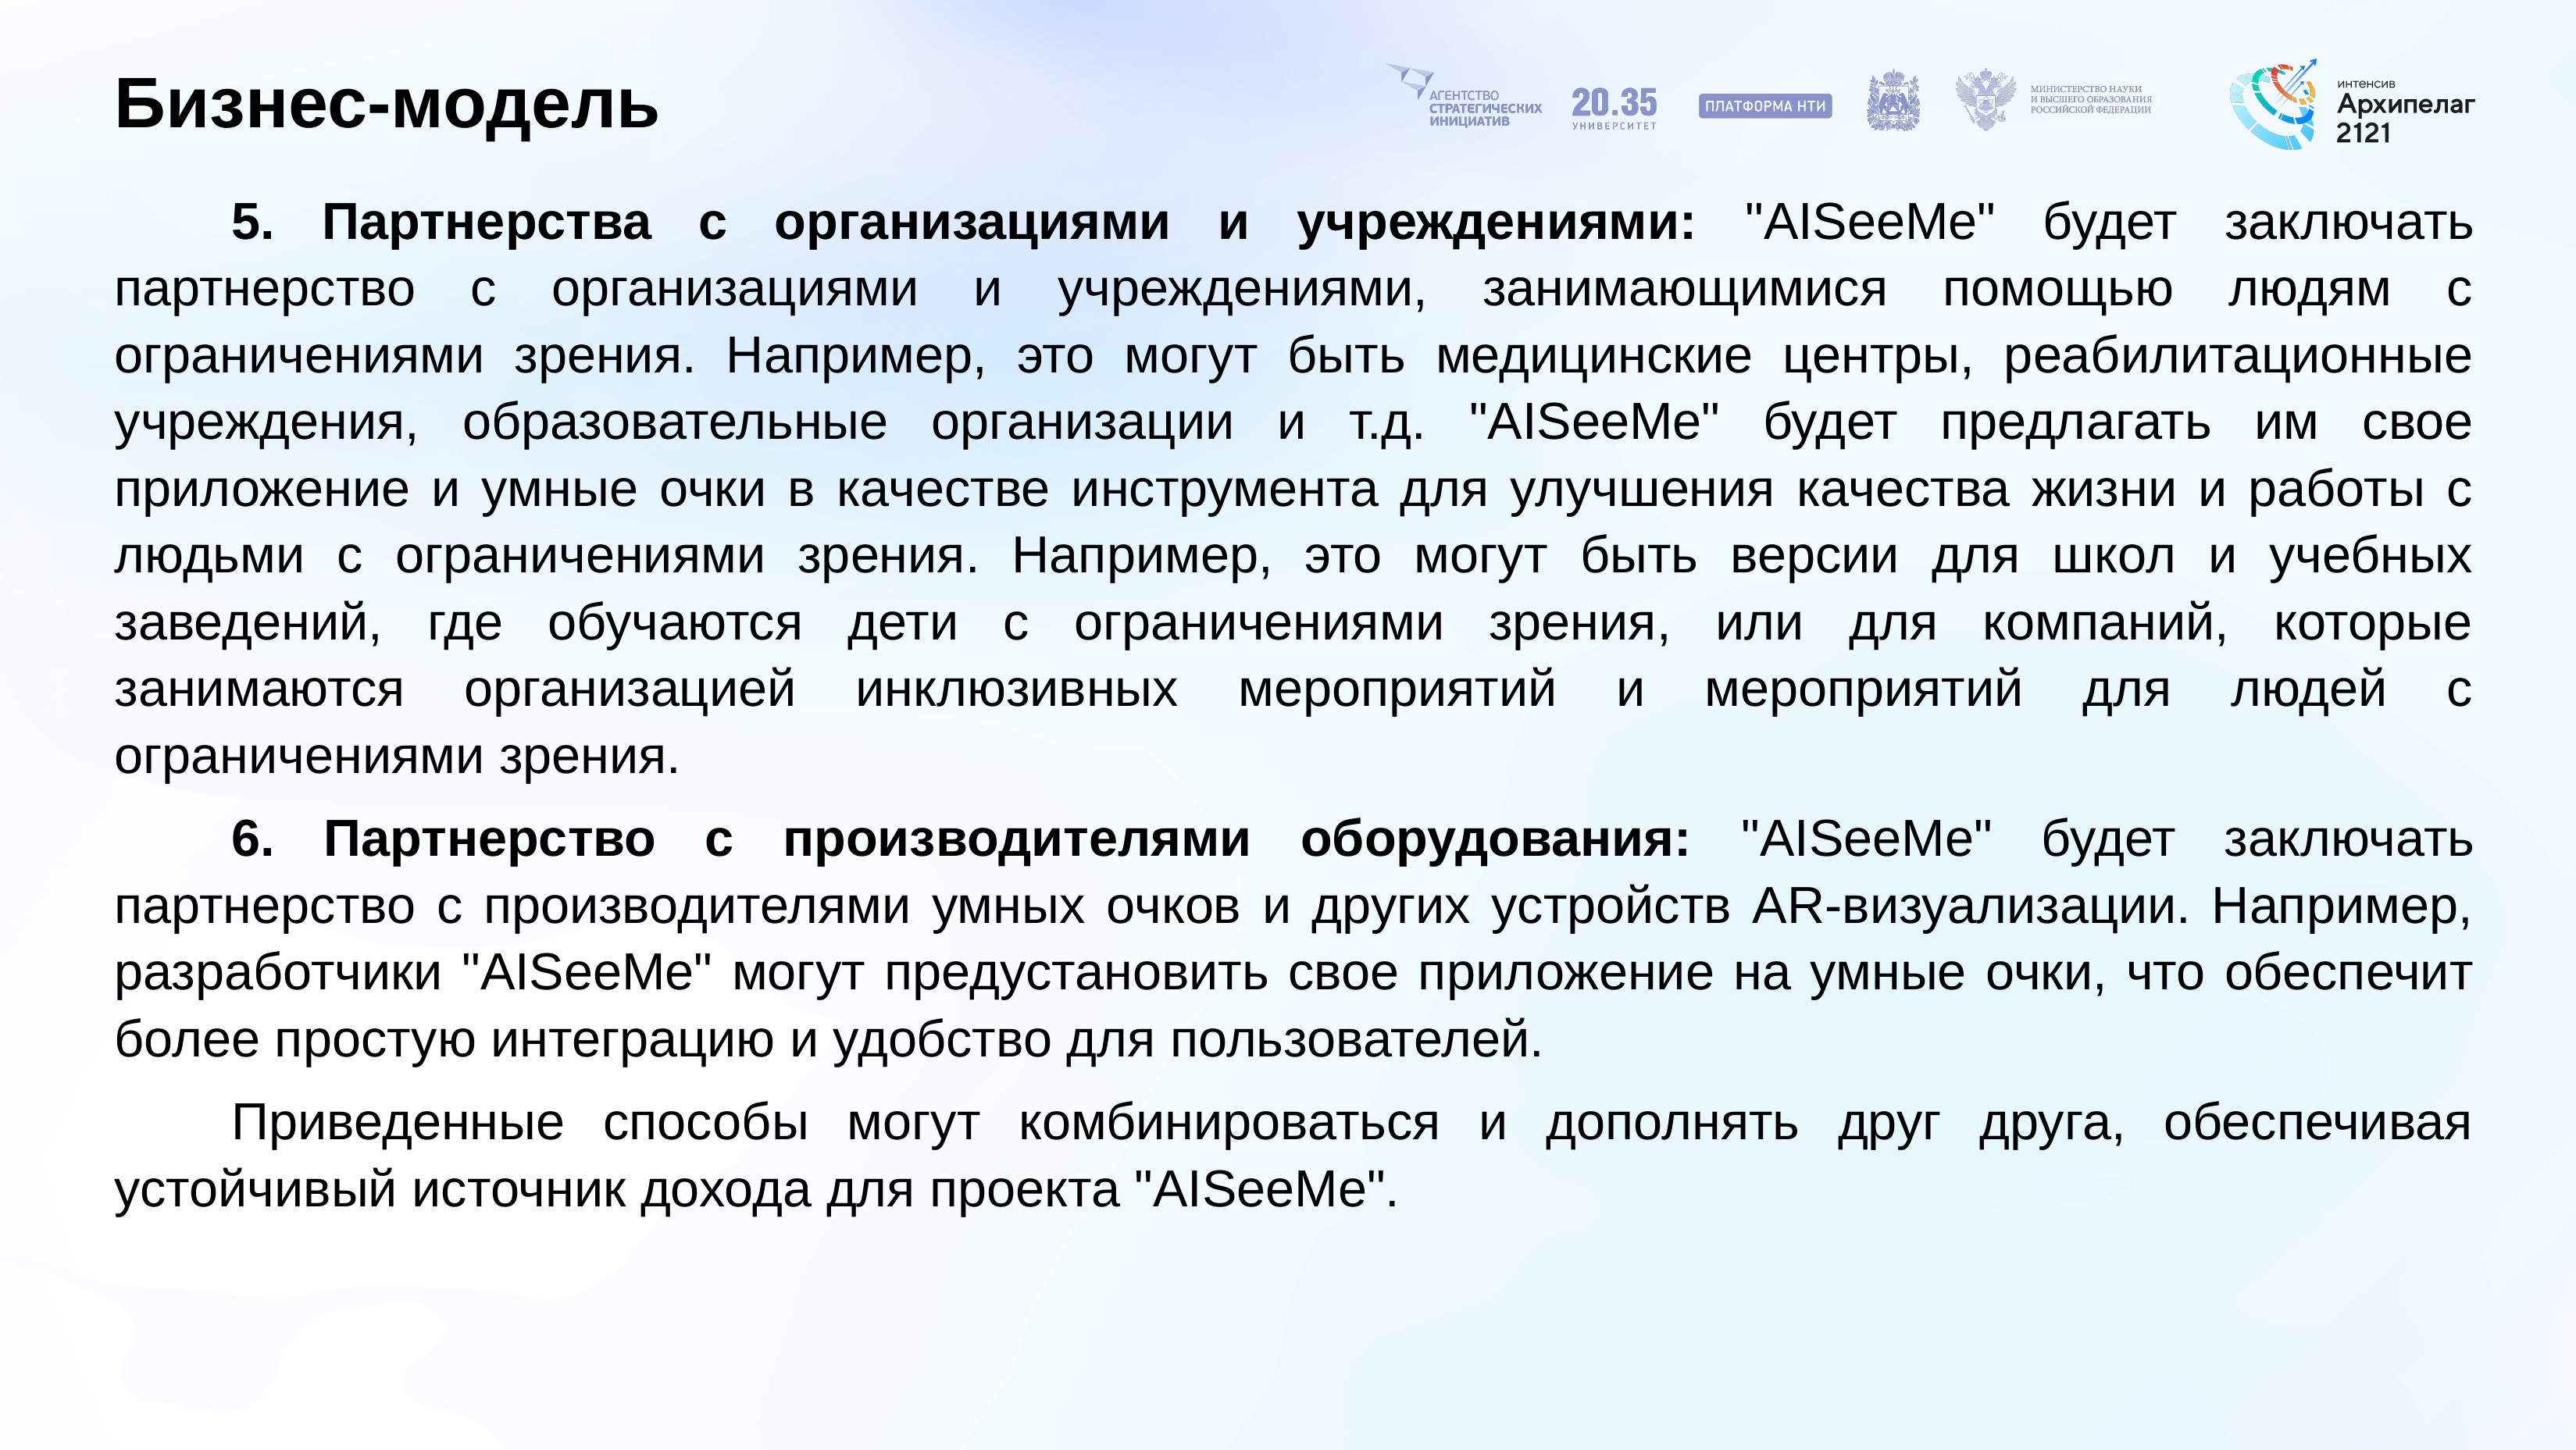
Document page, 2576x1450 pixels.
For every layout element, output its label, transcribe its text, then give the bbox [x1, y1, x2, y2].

list 5. Партнерства с организациями и учреждениями: "AISeeMe" будет заключать партнерство с организациями и учреждениями, занимающимися помощью людям с ограничениями зрения. Например, это могут быть медицинские центры, реабилитационные учреждения, образовательные организации и т.д. "AISeeMe" будет предлагать им свое приложение и умные очки в качестве инструмента для улучшения качества жизни и работы с людьми с ограничениями зрения. Например, это могут быть версии для школ и учебных заведений, где обучаются дети с ограничениями зрения, или для компаний, которые занимаются организацией инклюзивных мероприятий и мероприятий для людей с ограничениями зрения. 6. Партнерство с производителями оборудования: "AISeeMe" будет заключать партнерство с производителями умных очков и других устройств AR-визуализации. Например, разработчики "AISeeMe" могут предустановить свое приложение на умные очки, что обеспечит более простую интеграцию и удобство для пользователей. Приведенные способы могут комбинироваться и дополнять друг друга, обеспечивая устойчивый источник дохода для проекта "AISeeMe". [114, 182, 2476, 1345]
title Бизнес-модель [114, 66, 1364, 182]
picture [0, 0, 2576, 1450]
